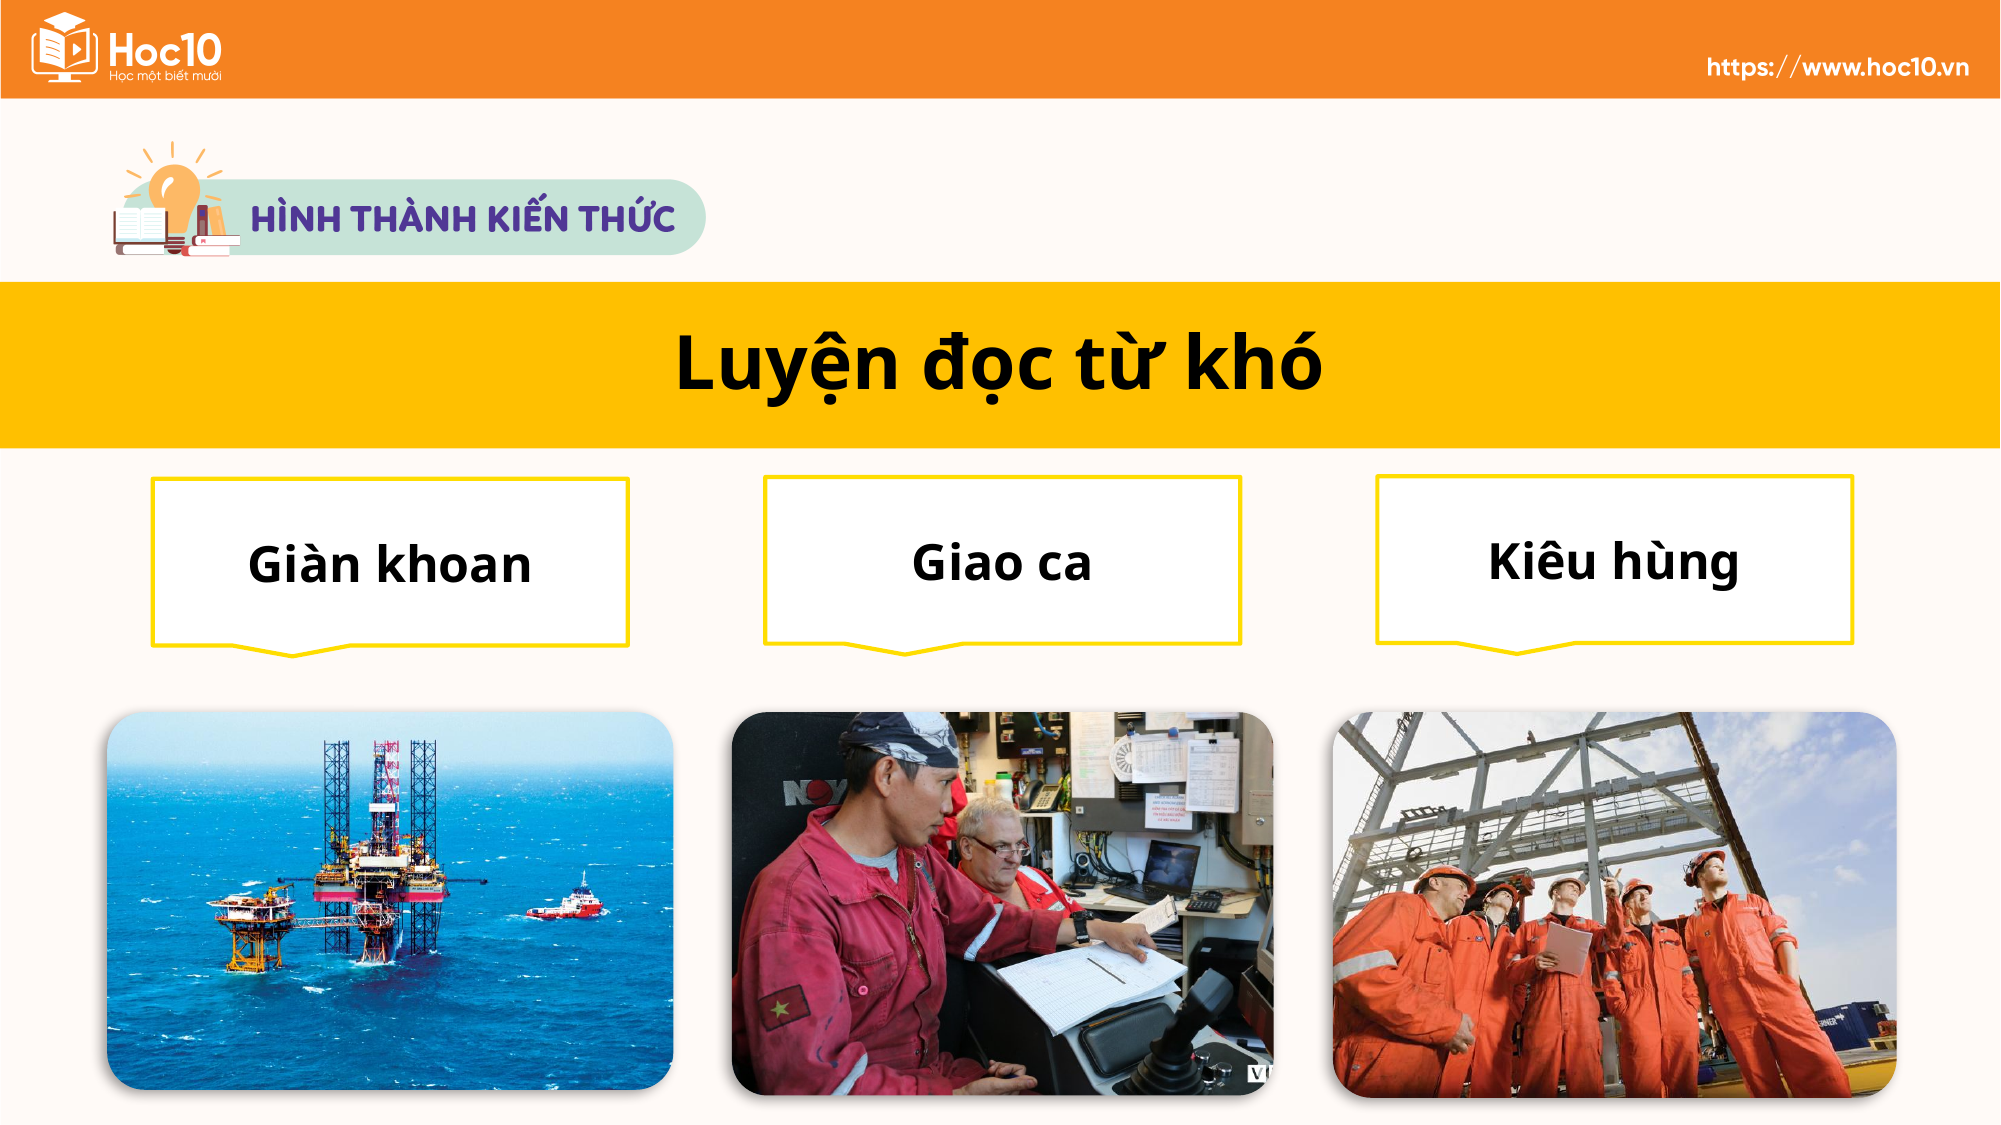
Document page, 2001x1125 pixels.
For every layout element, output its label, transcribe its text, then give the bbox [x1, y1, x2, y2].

text_box Luyện đọc từ khó [600, 309, 1400, 410]
picture [0, 0, 2001, 1125]
text_box [0, 281, 2000, 449]
text_box Giàn khoan [152, 478, 628, 657]
text_box Giao ca [765, 476, 1241, 655]
text_box Kiêu hùng [1377, 476, 1853, 654]
